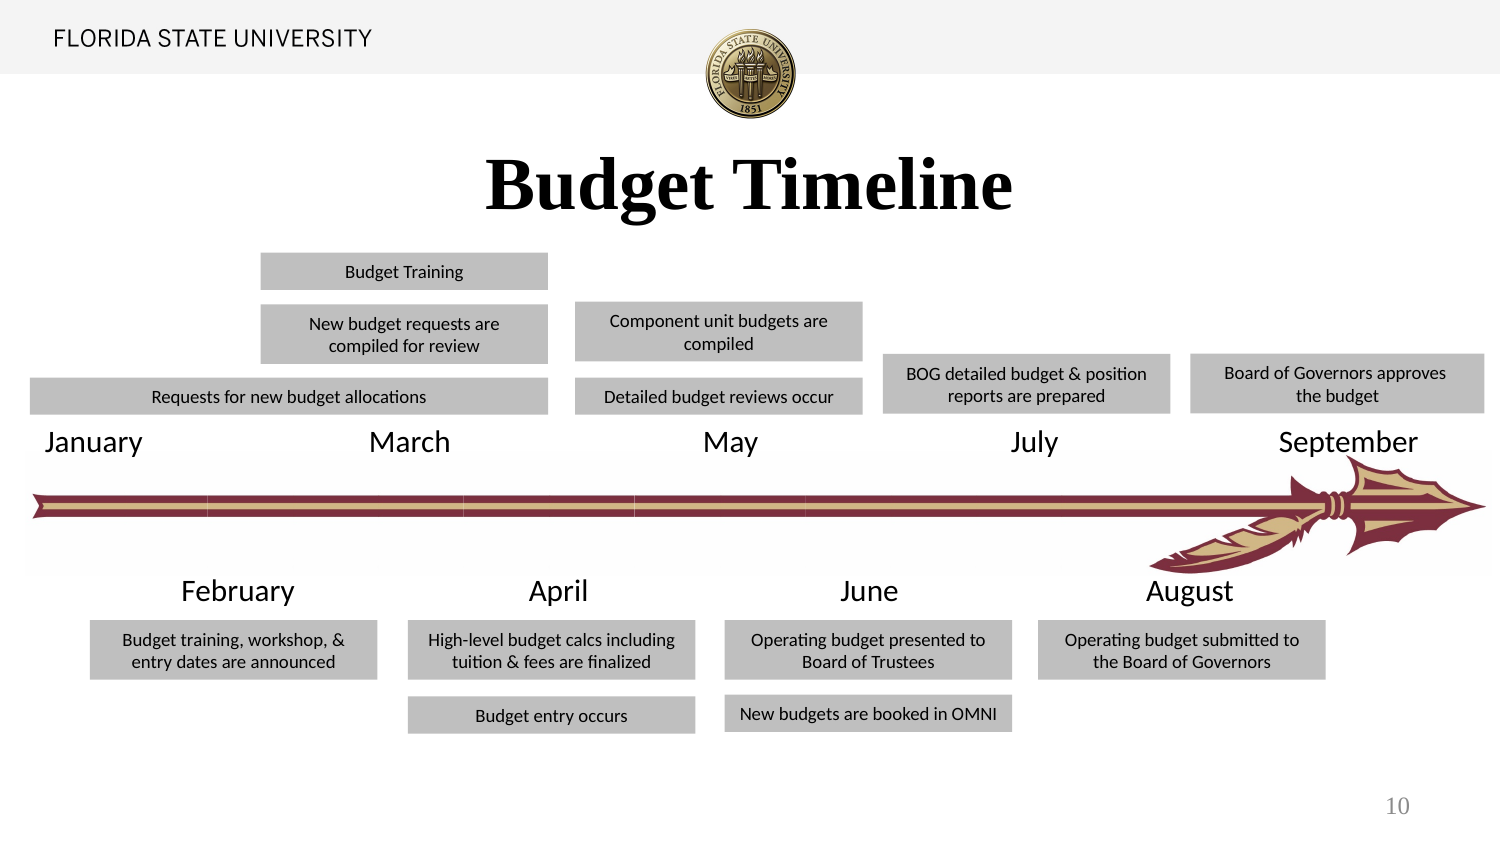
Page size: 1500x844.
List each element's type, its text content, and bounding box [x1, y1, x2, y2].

text_box January [30, 415, 159, 449]
text_box Component unit budgets are compiled [575, 301, 863, 362]
text_box May [688, 415, 774, 449]
text_box Budget Training [260, 252, 548, 290]
text_box Budget training, workshop, & entry dates are announced [89, 620, 378, 680]
text_box Operating budget presented to Board of Trustees [724, 620, 1013, 680]
text_box April [513, 584, 604, 616]
text_box July [996, 414, 1074, 449]
slide_number 10 [1074, 782, 1425, 827]
picture [0, 0, 1500, 844]
text_box March [354, 415, 466, 449]
text_box Operating budget submitted to the Board of Governors [1038, 620, 1326, 680]
text_box Requests for new budget allocations [29, 377, 549, 415]
text_box June [825, 584, 914, 616]
text_box High-level budget calcs including tuition & fees are finalized [407, 620, 696, 680]
text_box August [1131, 584, 1249, 616]
text_box New budget requests are compiled for review [260, 304, 548, 364]
text_box BOG detailed budget & position reports are prepared [882, 353, 1171, 414]
text_box New budgets are booked in OMNI [724, 694, 1013, 732]
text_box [25, 450, 1492, 576]
text_box Detailed budget reviews occur [575, 377, 863, 415]
text_box Budget Timeline [74, 127, 1425, 247]
text_box Board of Governors approves the budget [1190, 353, 1485, 414]
text_box September [1264, 414, 1434, 449]
text_box Budget entry occurs [407, 696, 696, 734]
text_box February [166, 584, 311, 616]
